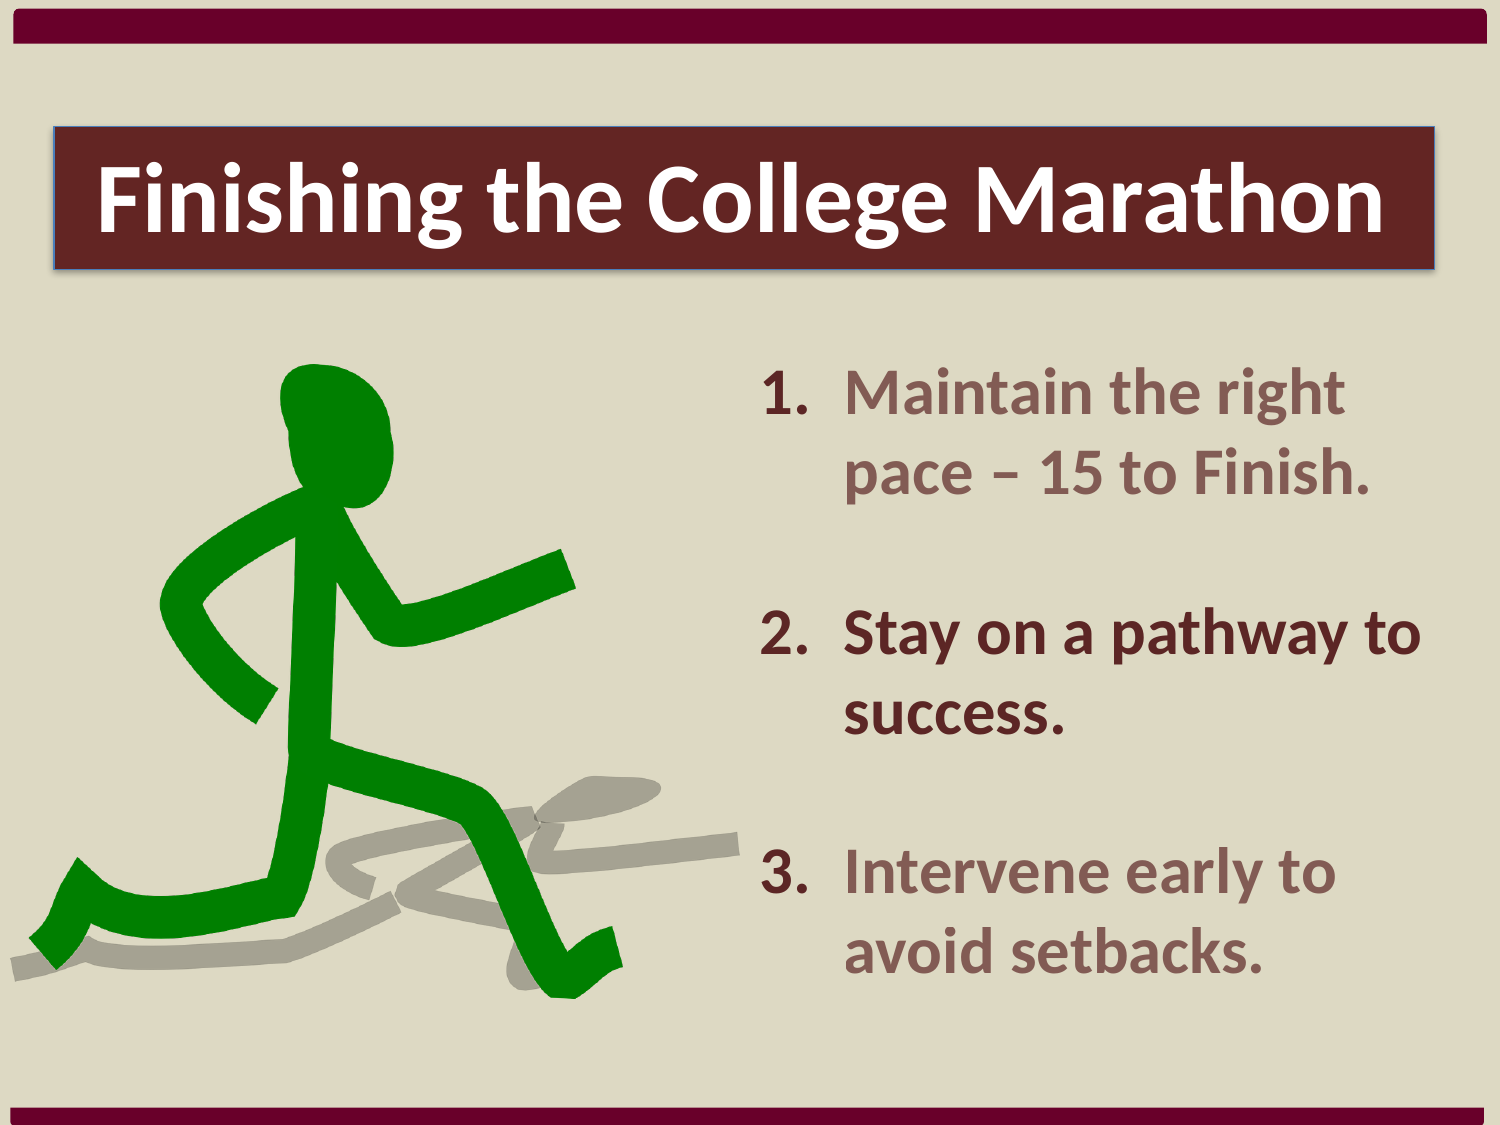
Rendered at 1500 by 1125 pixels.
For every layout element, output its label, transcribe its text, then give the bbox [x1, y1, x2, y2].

text_box [53, 126, 1435, 270]
text_box [11, 6, 1489, 46]
text_box Maintain the right pace – 15 to Finish. Stay on a pathway to success. Intervene early to avoid setbacks. [744, 340, 1476, 1075]
picture [0, 363, 751, 1002]
text_box Finishing the College Marathon [50, 125, 1434, 260]
text_box [8, 1105, 1486, 1125]
